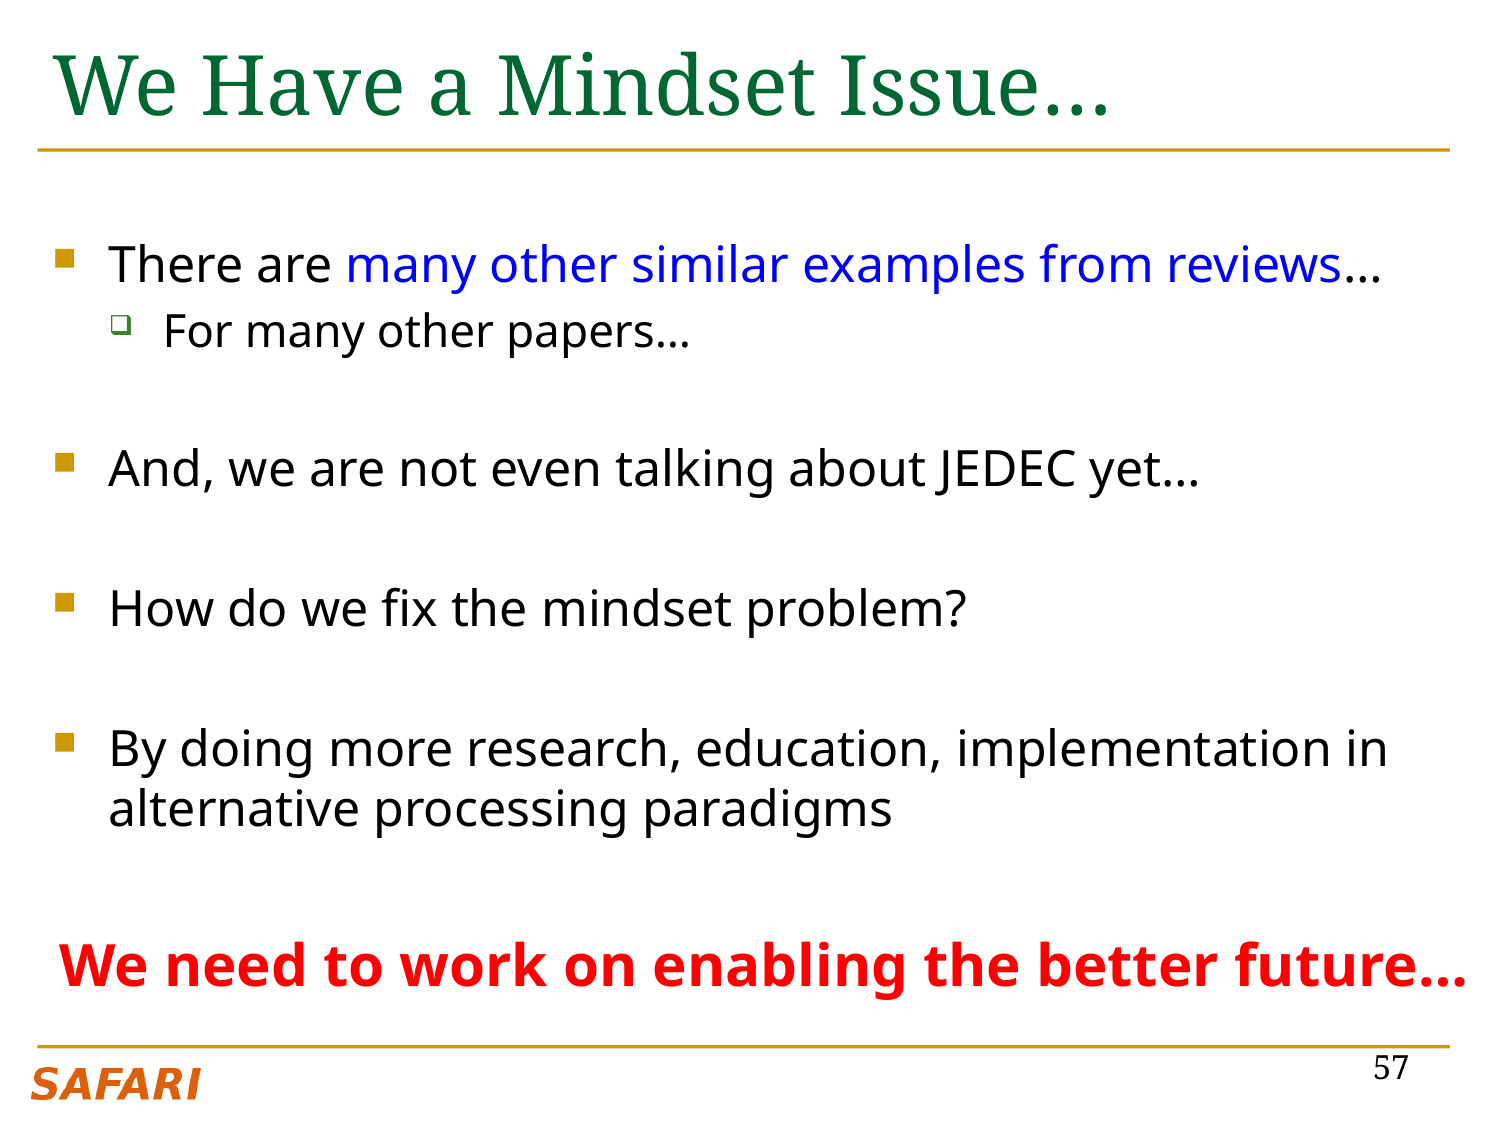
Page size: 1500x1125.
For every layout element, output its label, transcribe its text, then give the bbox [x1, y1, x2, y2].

text_box We need to work on enabling the better future… [44, 920, 1484, 1076]
title We Have a Mindset Issue… [37, 24, 1451, 201]
slide_number 57 [1074, 1076, 1426, 1100]
list There are many other similar examples from reviews… For many other papers… And, we are not even talking about JEDEC yet… How do we fix the mindset problem? By doing more research, education, implementation in alternative processing paradigms [37, 224, 1451, 1026]
picture [29, 1058, 207, 1110]
